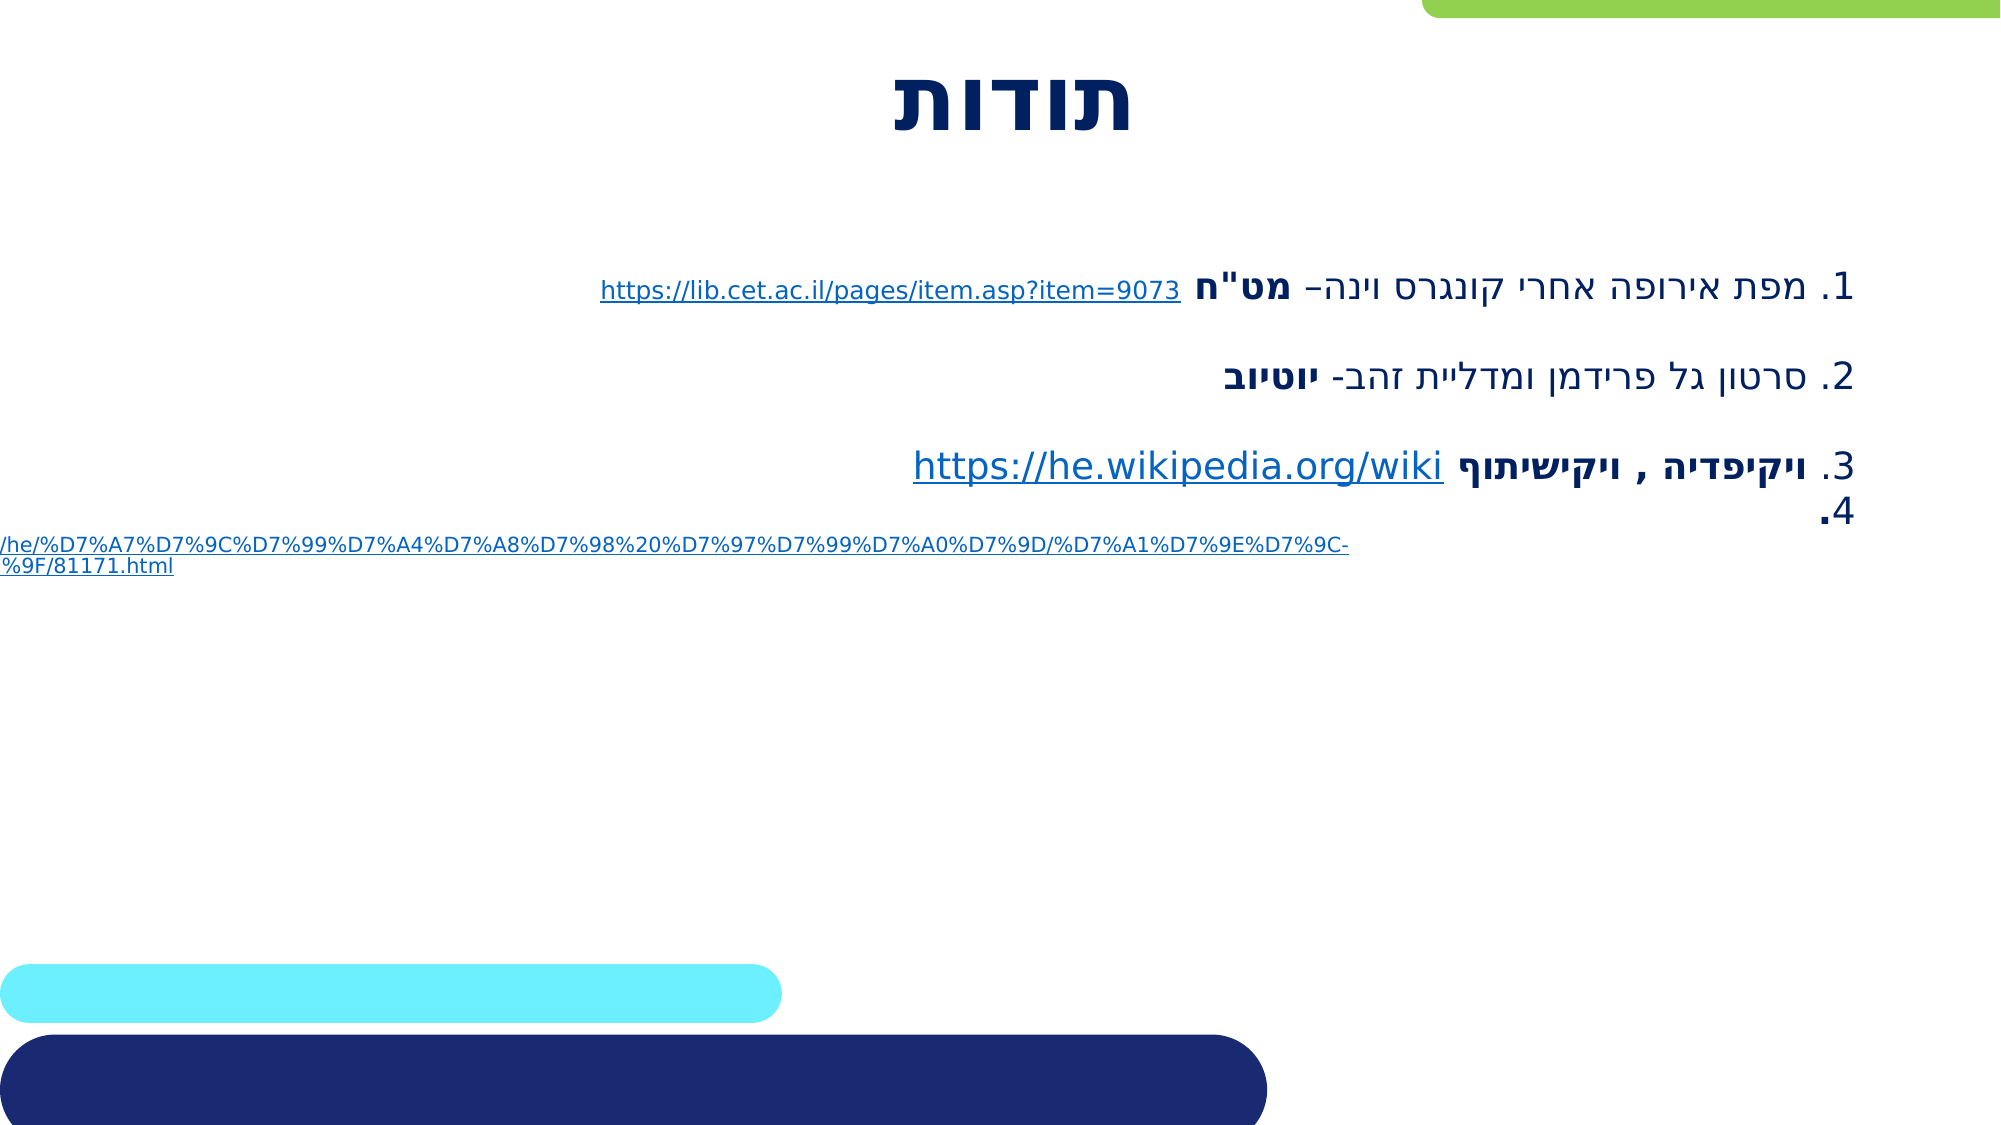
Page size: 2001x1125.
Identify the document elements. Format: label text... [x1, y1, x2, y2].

text_box 1. מפת אירופה אחרי קונגרס וינה– מט"ח https://lib.cet.ac.il/pages/item.asp?item=9073 2. סרטון גל פרידמן ומדליית זהב- יוטיוב 3. ויקיפדיה , ויקישיתוף https://he.wikipedia.org/wiki 4. https://publicdomainvectors.org/he/%D7%A7%D7%9C%D7%99%D7%A4%D7%A8%D7%98%20%D7%97%D7%99%D7%A0%D7%9D/%D7%A1%D7%9E%D7%9C-%D7%99%D7%95%D7%95%D7%9F/81171.html [154, 254, 1871, 655]
title תודות [0, 34, 2000, 154]
